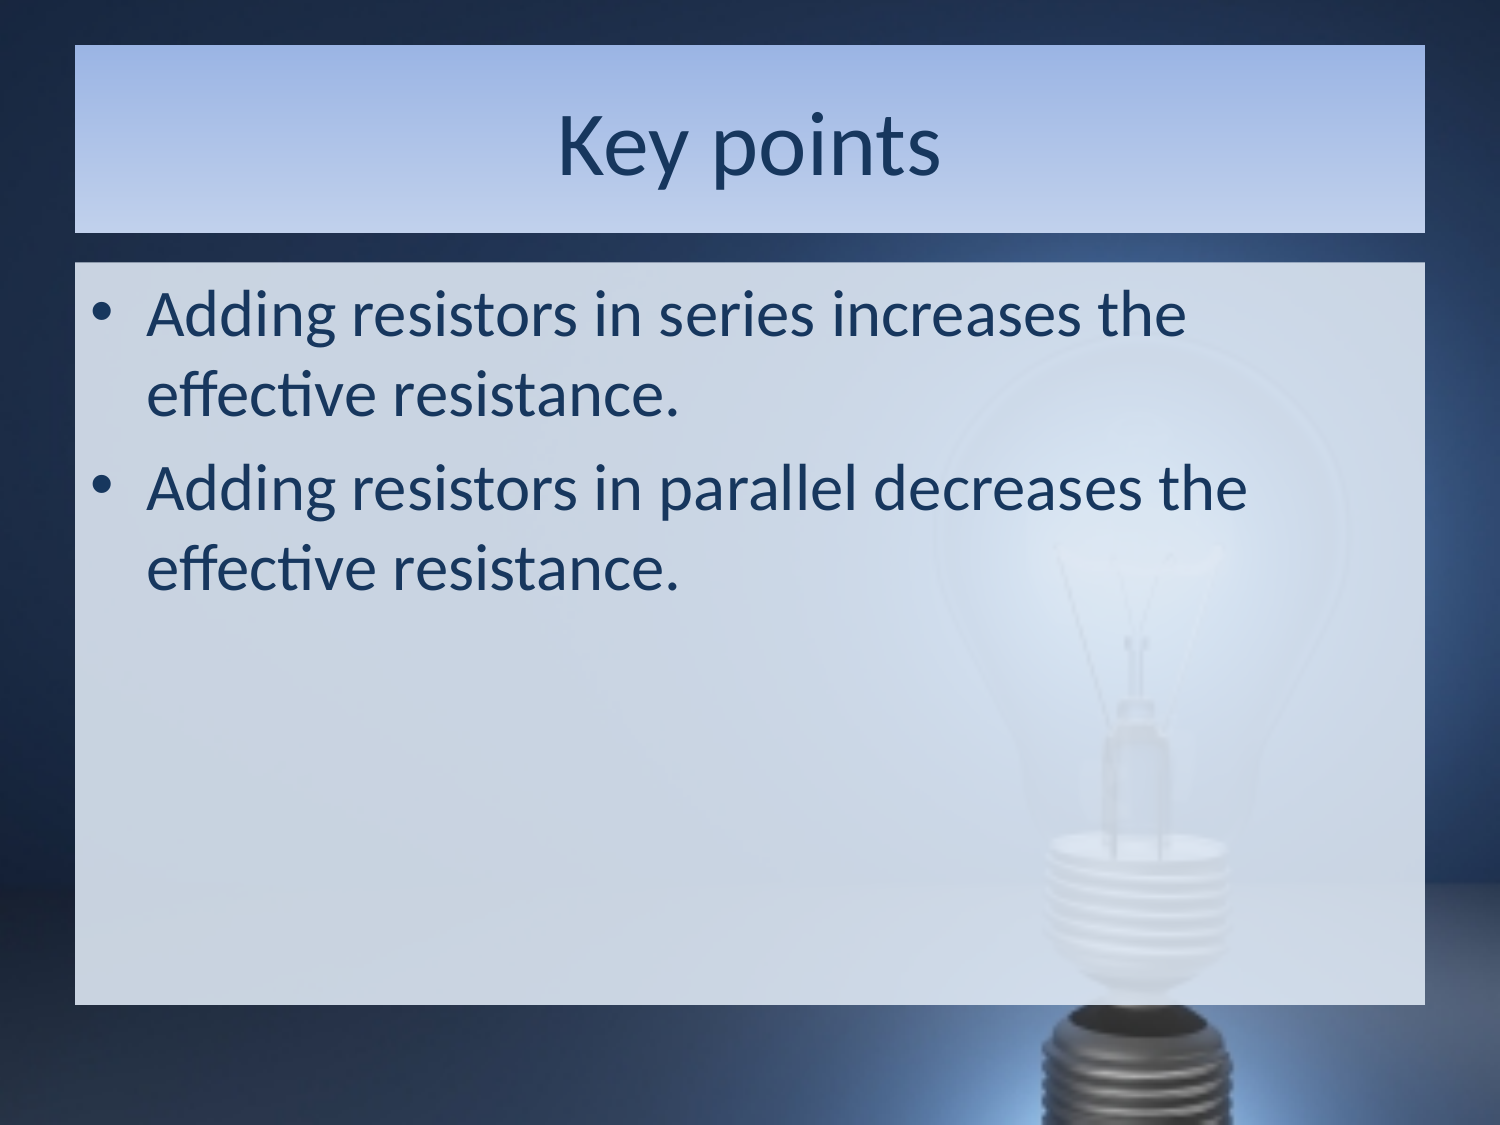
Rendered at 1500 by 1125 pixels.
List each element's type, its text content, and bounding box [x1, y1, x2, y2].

picture [0, 0, 1500, 1125]
title Key points [75, 45, 1425, 233]
list Adding resistors in series increases the effective resistance. Adding resistors in parallel decreases the effective resistance. [75, 262, 1425, 1005]
